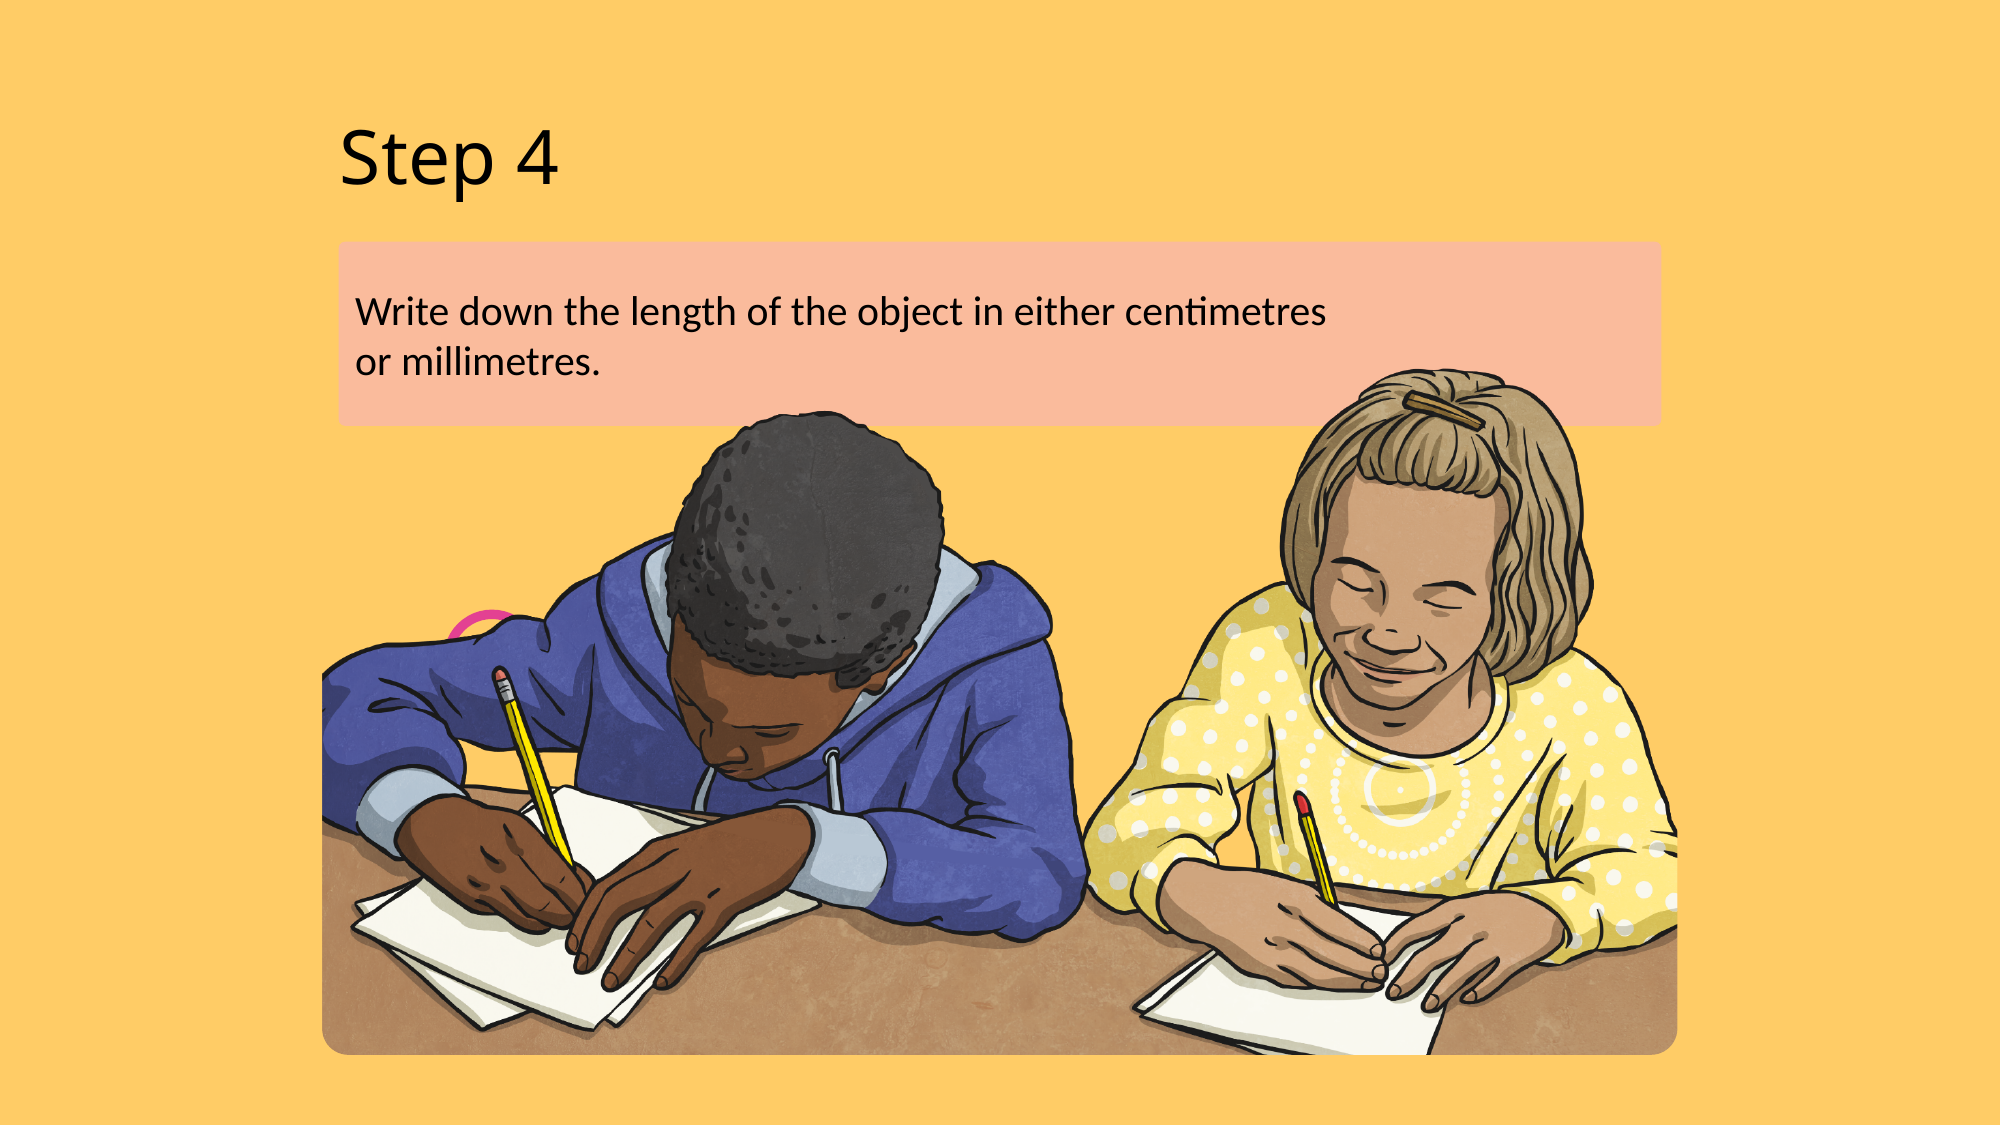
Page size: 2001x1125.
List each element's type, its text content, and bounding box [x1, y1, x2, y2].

title Step 4 [324, 78, 1674, 242]
text_box Write down the length of the object in either centimetres or millimetres. [337, 240, 1663, 368]
picture [322, 368, 1678, 1055]
